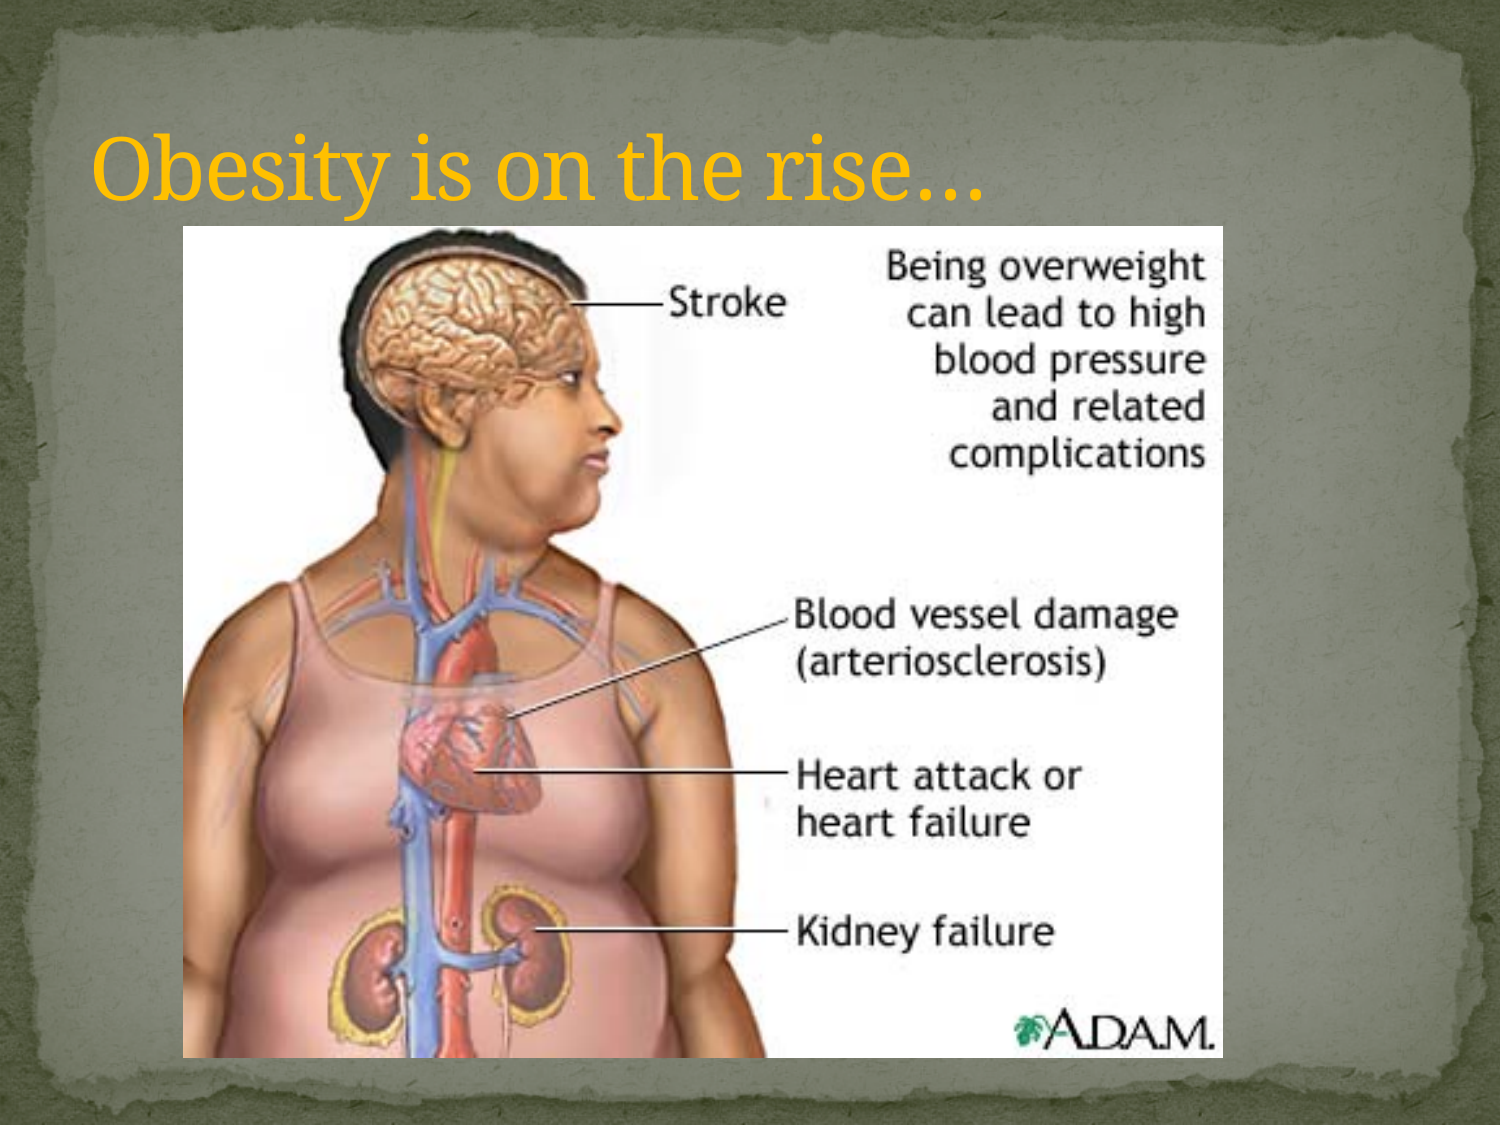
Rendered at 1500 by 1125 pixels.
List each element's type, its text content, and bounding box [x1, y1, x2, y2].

title Obesity is on the rise… [74, 24, 1425, 225]
picture [183, 226, 1223, 1058]
